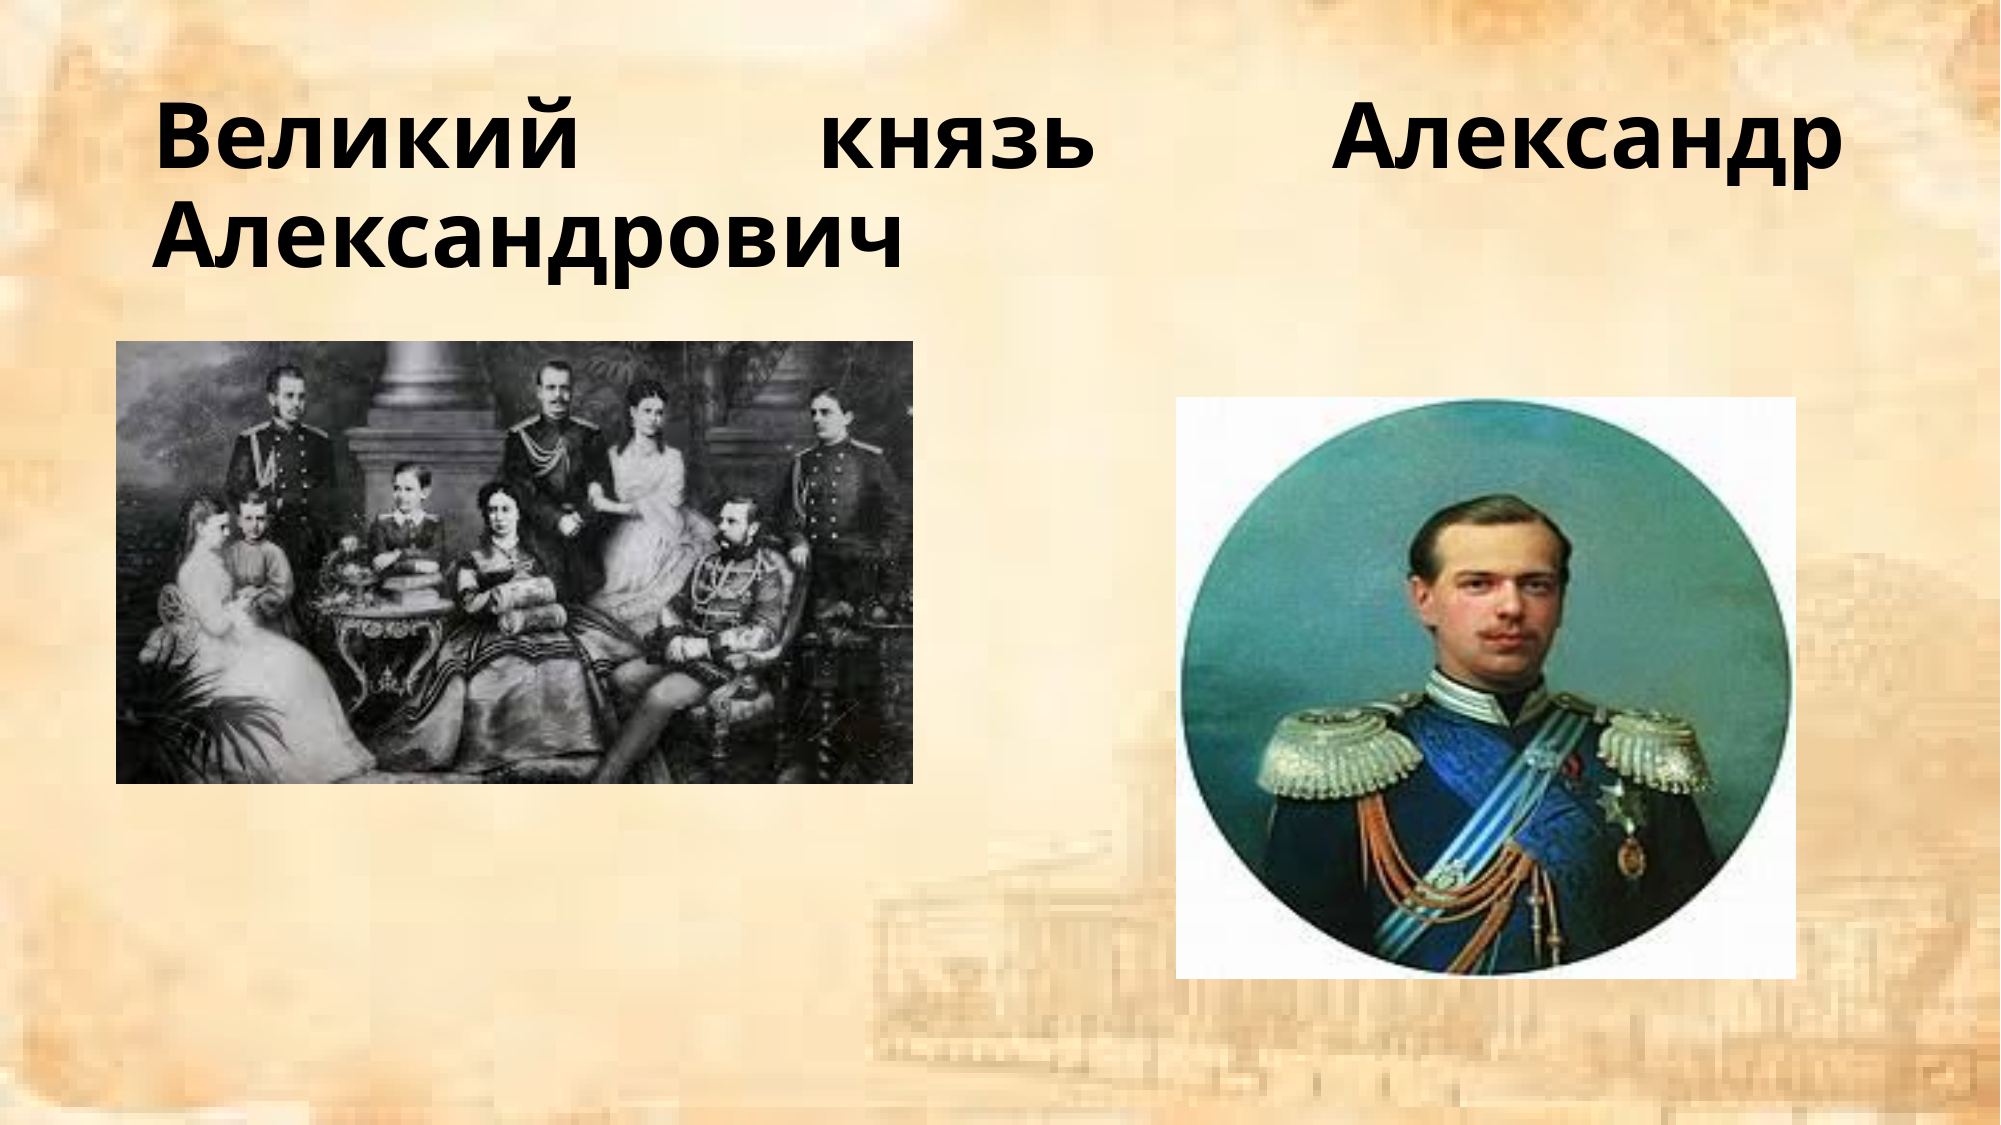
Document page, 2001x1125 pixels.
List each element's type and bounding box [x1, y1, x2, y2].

picture [1176, 397, 1796, 979]
picture [116, 341, 913, 784]
list [0, 0, 2000, 1125]
